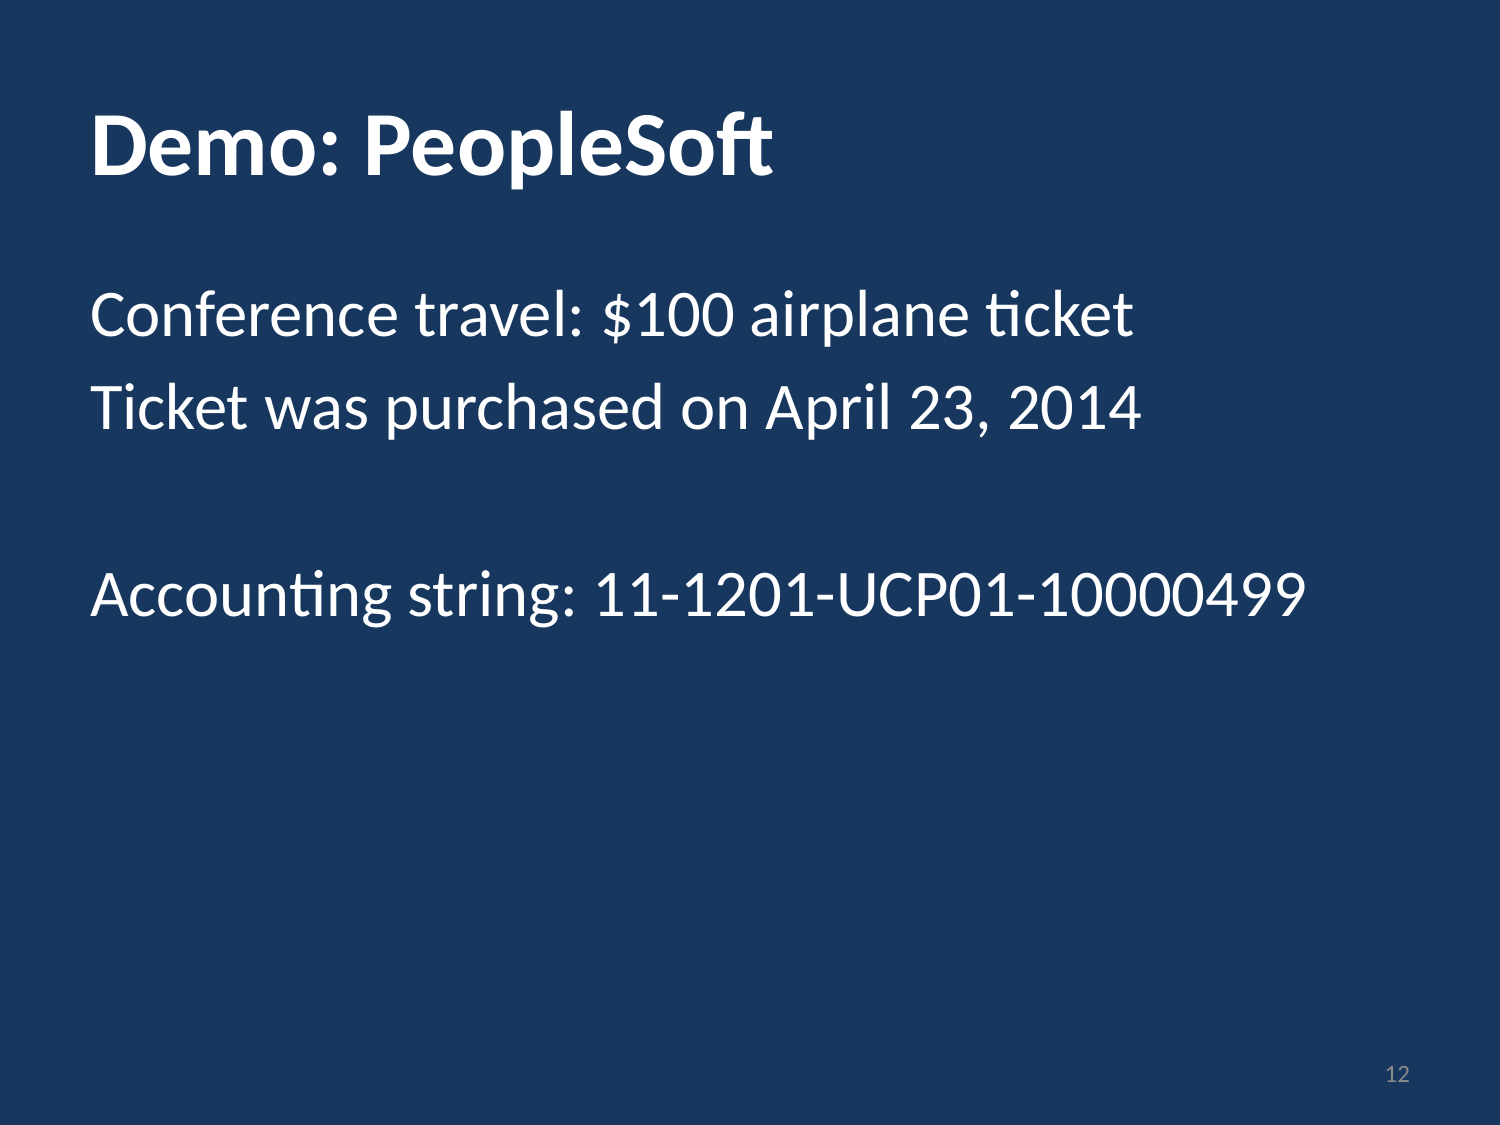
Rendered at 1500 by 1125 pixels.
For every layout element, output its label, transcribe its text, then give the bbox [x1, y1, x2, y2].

list Conference travel: $100 airplane ticket Ticket was purchased on April 23, 2014 Accounting string: 11-1201-UCP01-10000499 [75, 262, 1425, 1005]
title Demo: PeopleSoft [75, 45, 1425, 233]
slide_number 12 [1074, 1042, 1425, 1103]
